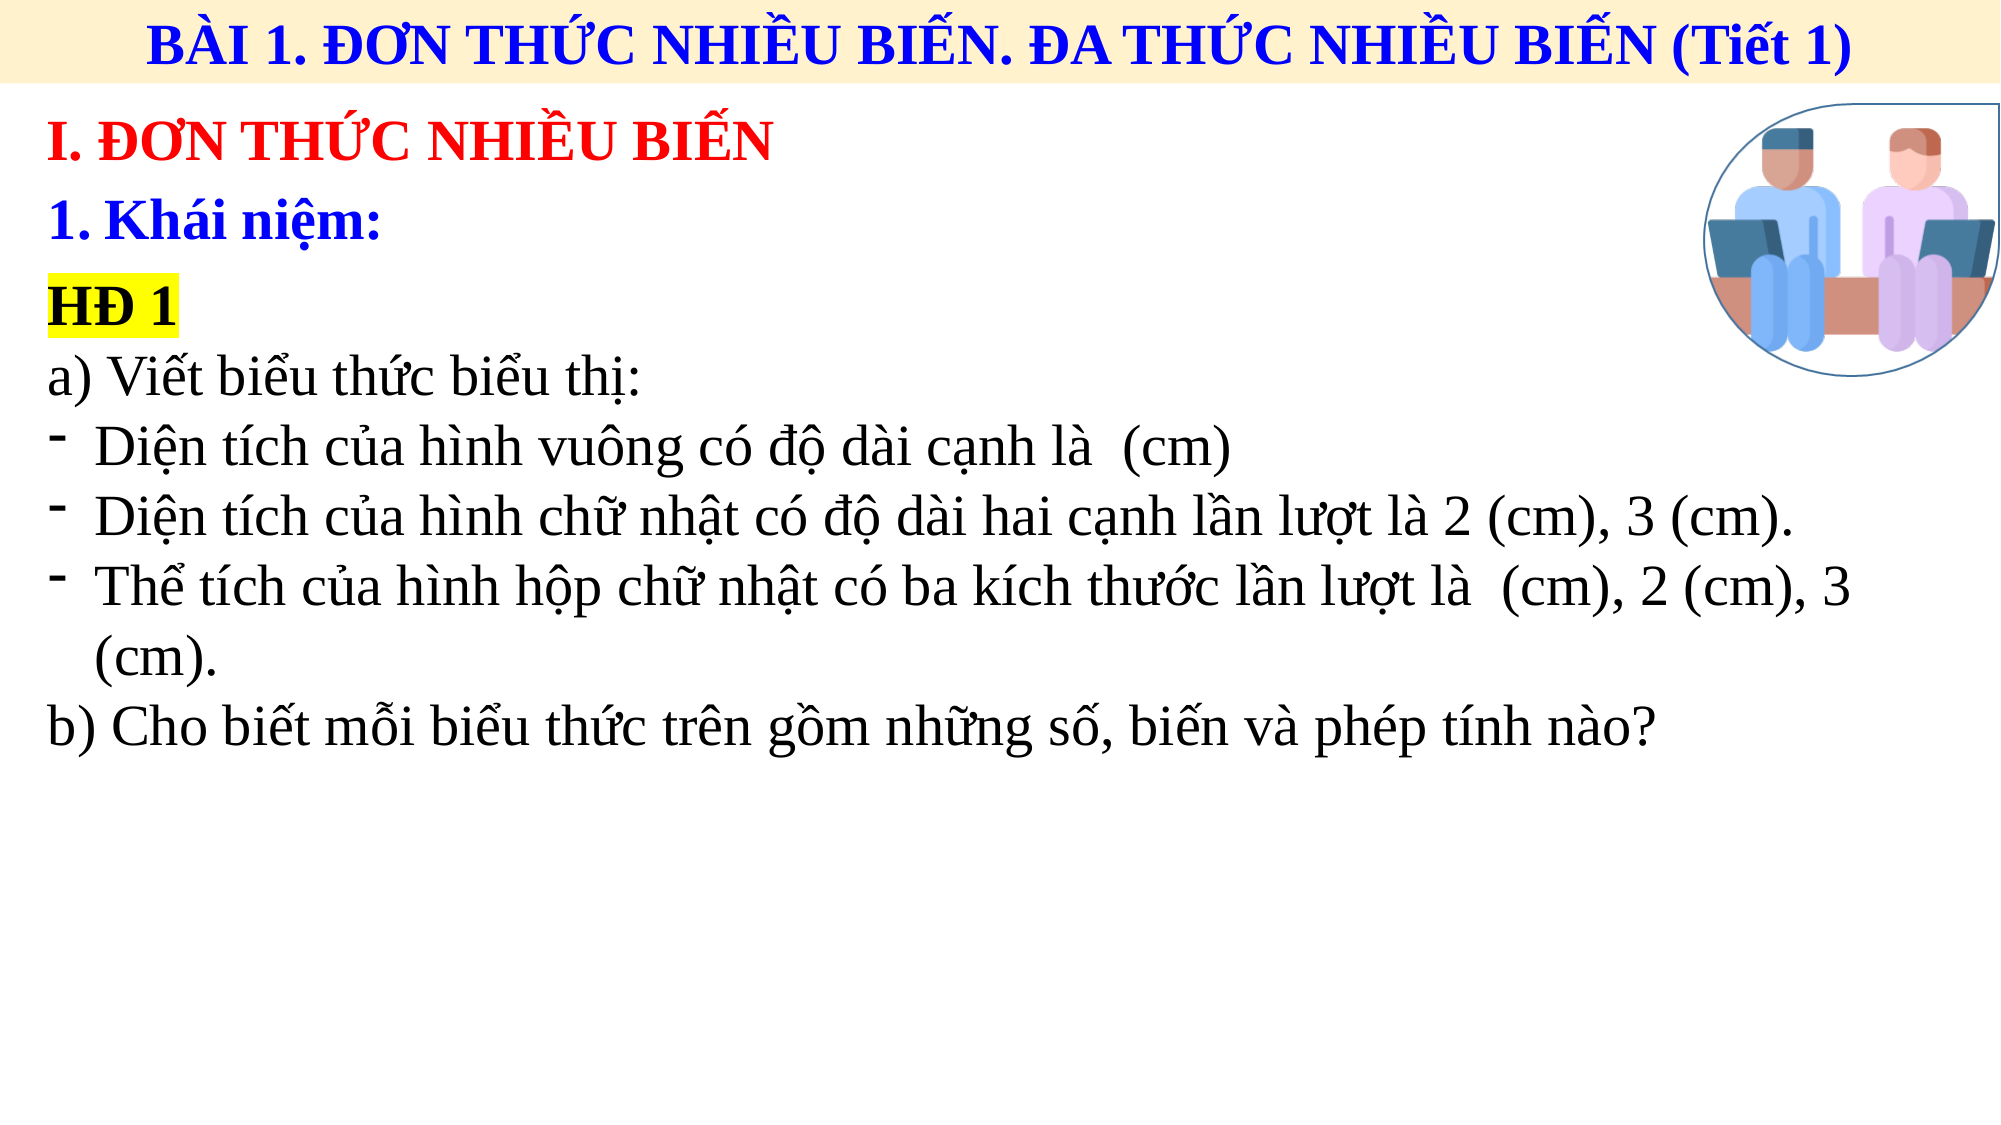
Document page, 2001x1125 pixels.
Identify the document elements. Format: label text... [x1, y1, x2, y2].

text_box Khái niệm: [33, 173, 429, 259]
text_box I. ĐƠN THỨC NHIỀU BIẾN [31, 95, 825, 180]
text_box BÀI 1. ĐƠN THỨC NHIỀU BIẾN. ĐA THỨC NHIỀU BIẾN (Tiết 1) [0, 0, 2000, 84]
picture [1703, 103, 2000, 377]
